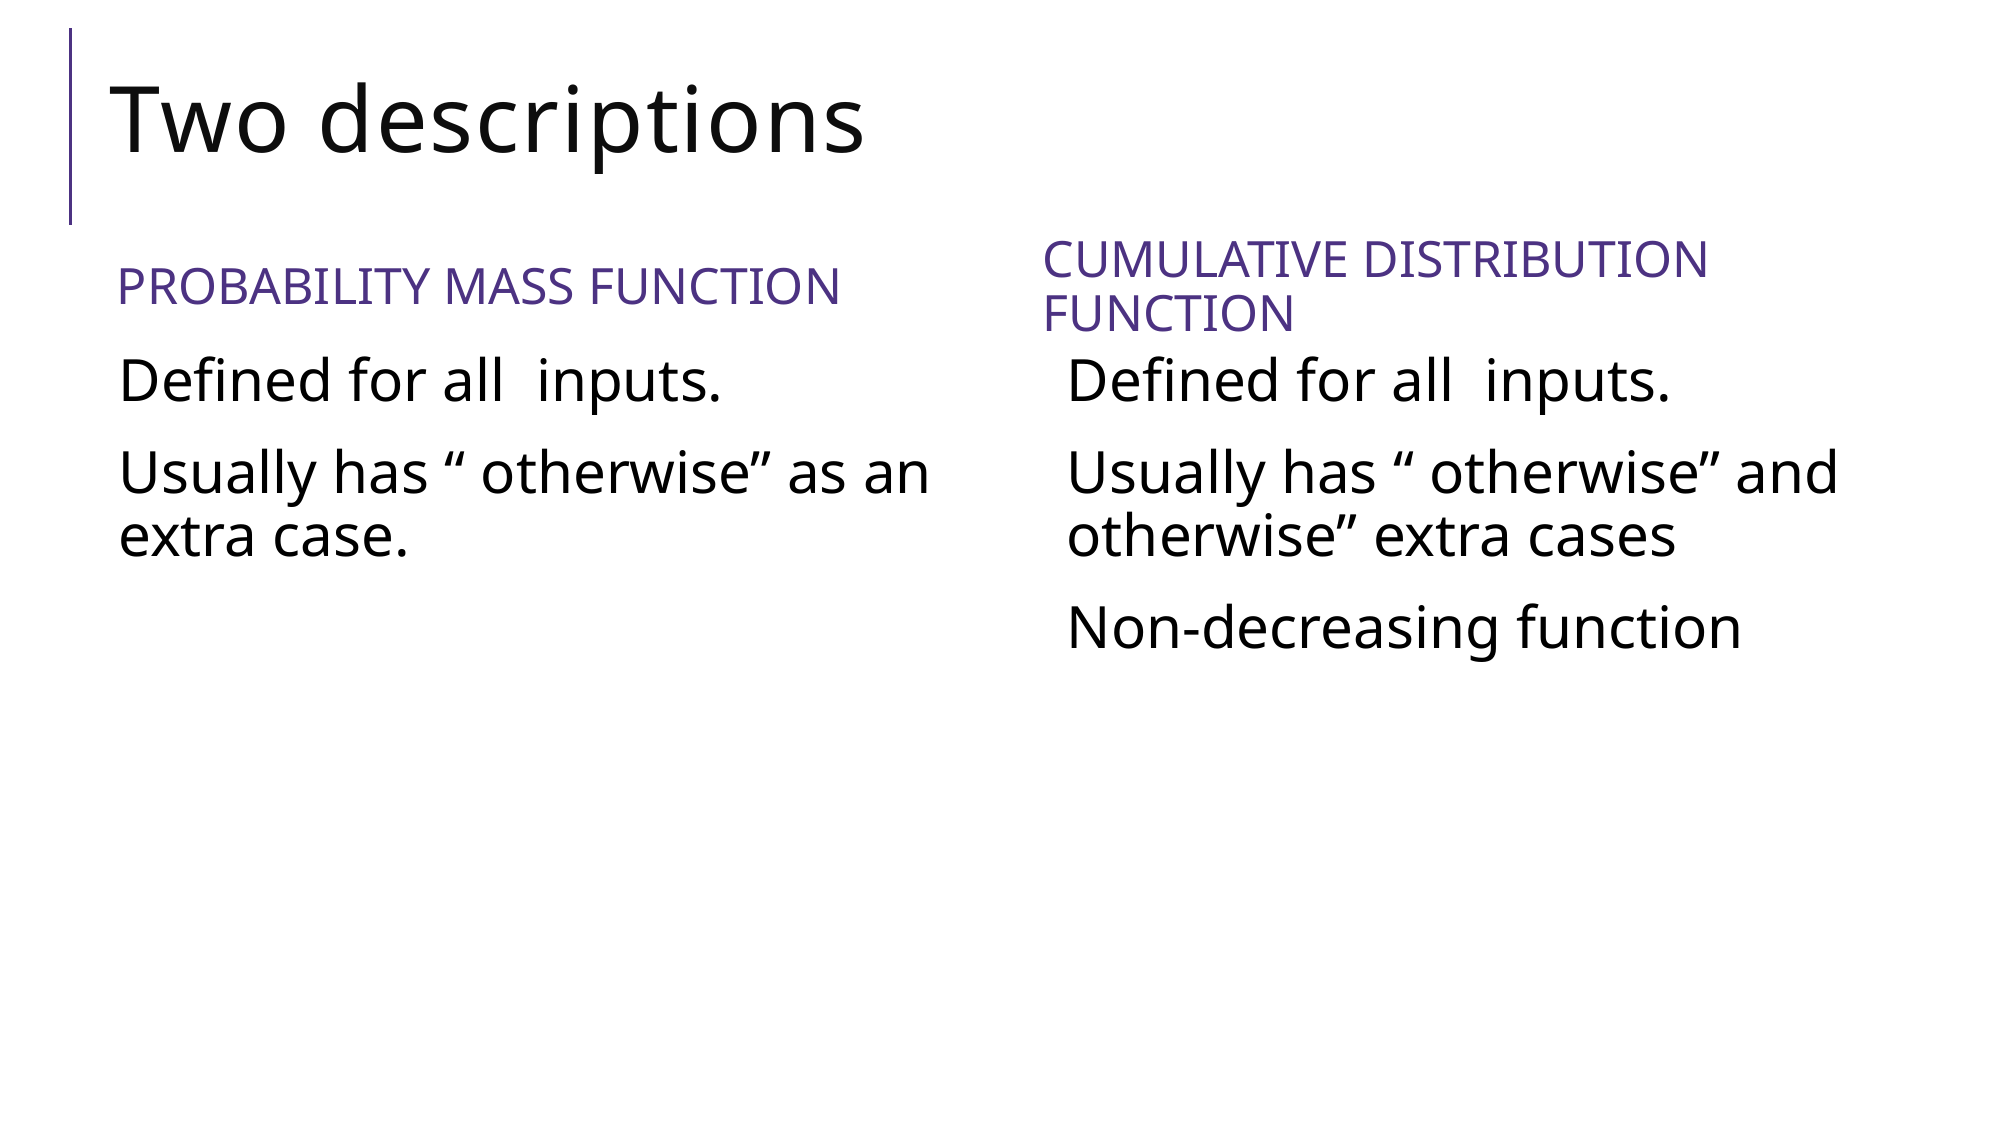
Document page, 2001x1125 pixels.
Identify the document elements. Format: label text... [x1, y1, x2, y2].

title Two descriptions [94, 43, 1930, 210]
list Cumulative Distribution function [1020, 251, 1955, 325]
list Probability mass function [94, 251, 980, 325]
